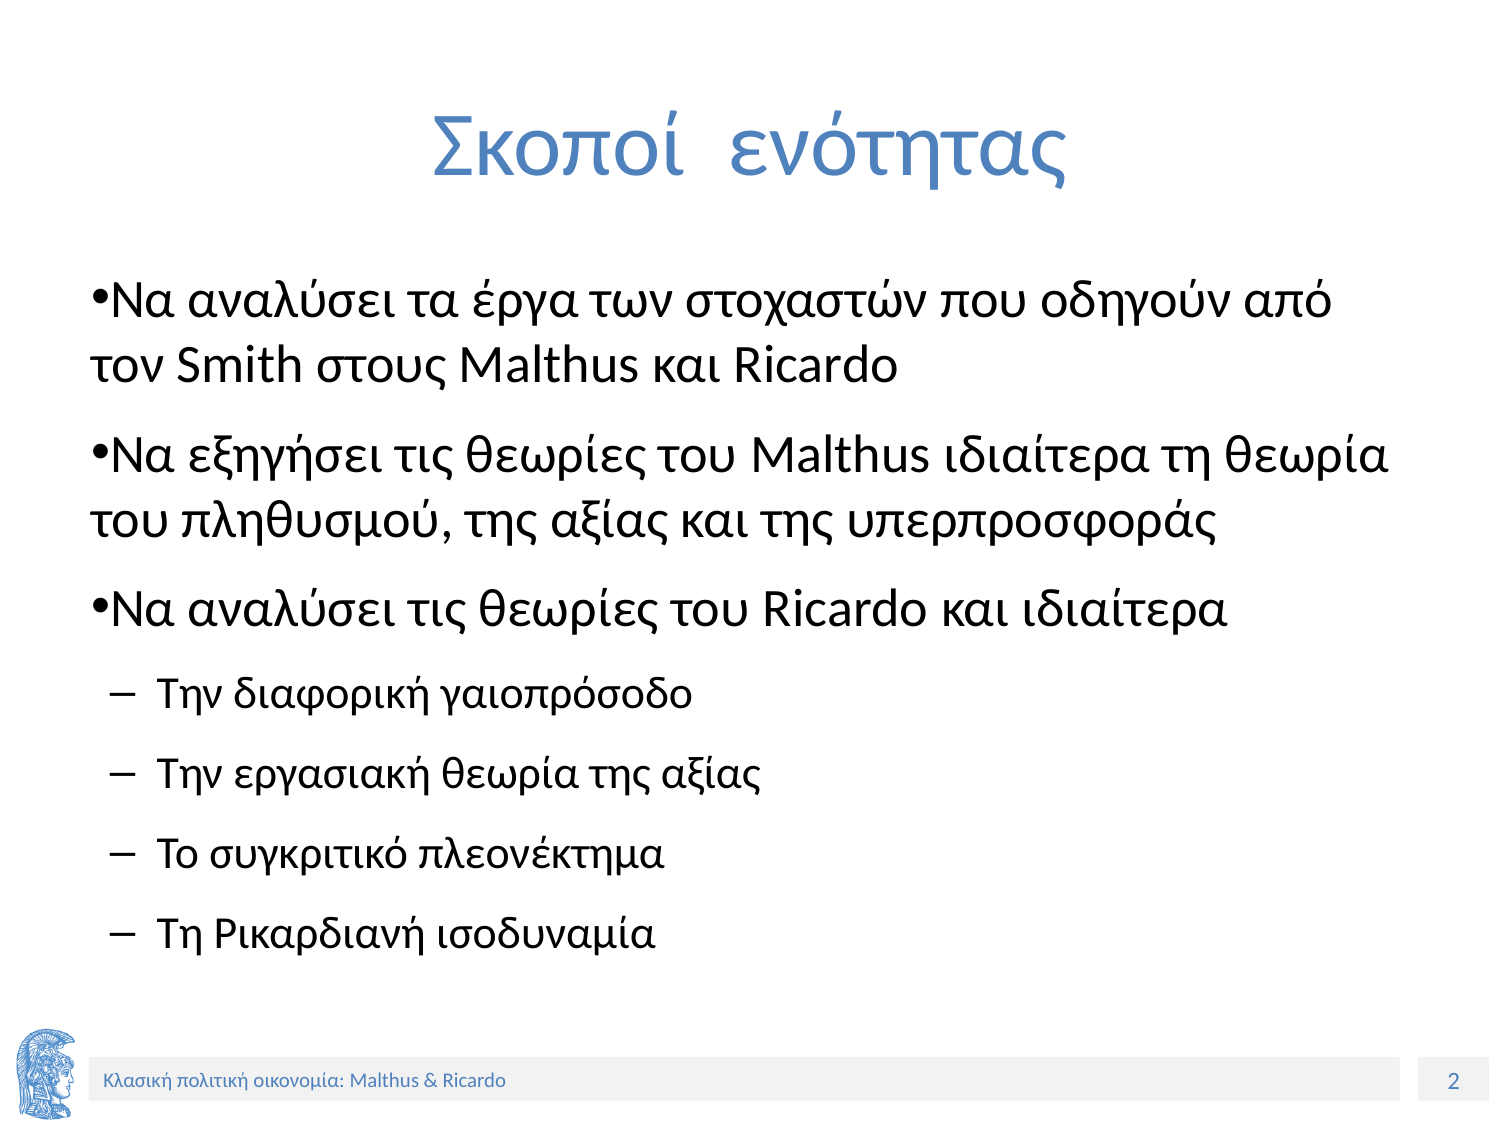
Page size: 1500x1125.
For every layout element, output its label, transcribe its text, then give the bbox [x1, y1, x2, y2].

list Να αναλύσει τα έργα των στοχαστών που οδηγούν από τον Smith στους Malthus και Ricardo Να εξηγήσει τις θεωρίες του Malthus ιδιαίτερα τη θεωρία του πληθυσμού, της αξίας και της υπερπροσφοράς Να αναλύσει τις θεωρίες του Ricardo και ιδιαίτερα Την διαφορική γαιοπρόσοδο Την εργασιακή θεωρία της αξίας Το συγκριτικό πλεονέκτημα Τη Ρικαρδιανή ισοδυναμία [76, 255, 1427, 998]
picture [9, 1025, 81, 1120]
title Σκοποί ενότητας [75, 45, 1425, 233]
